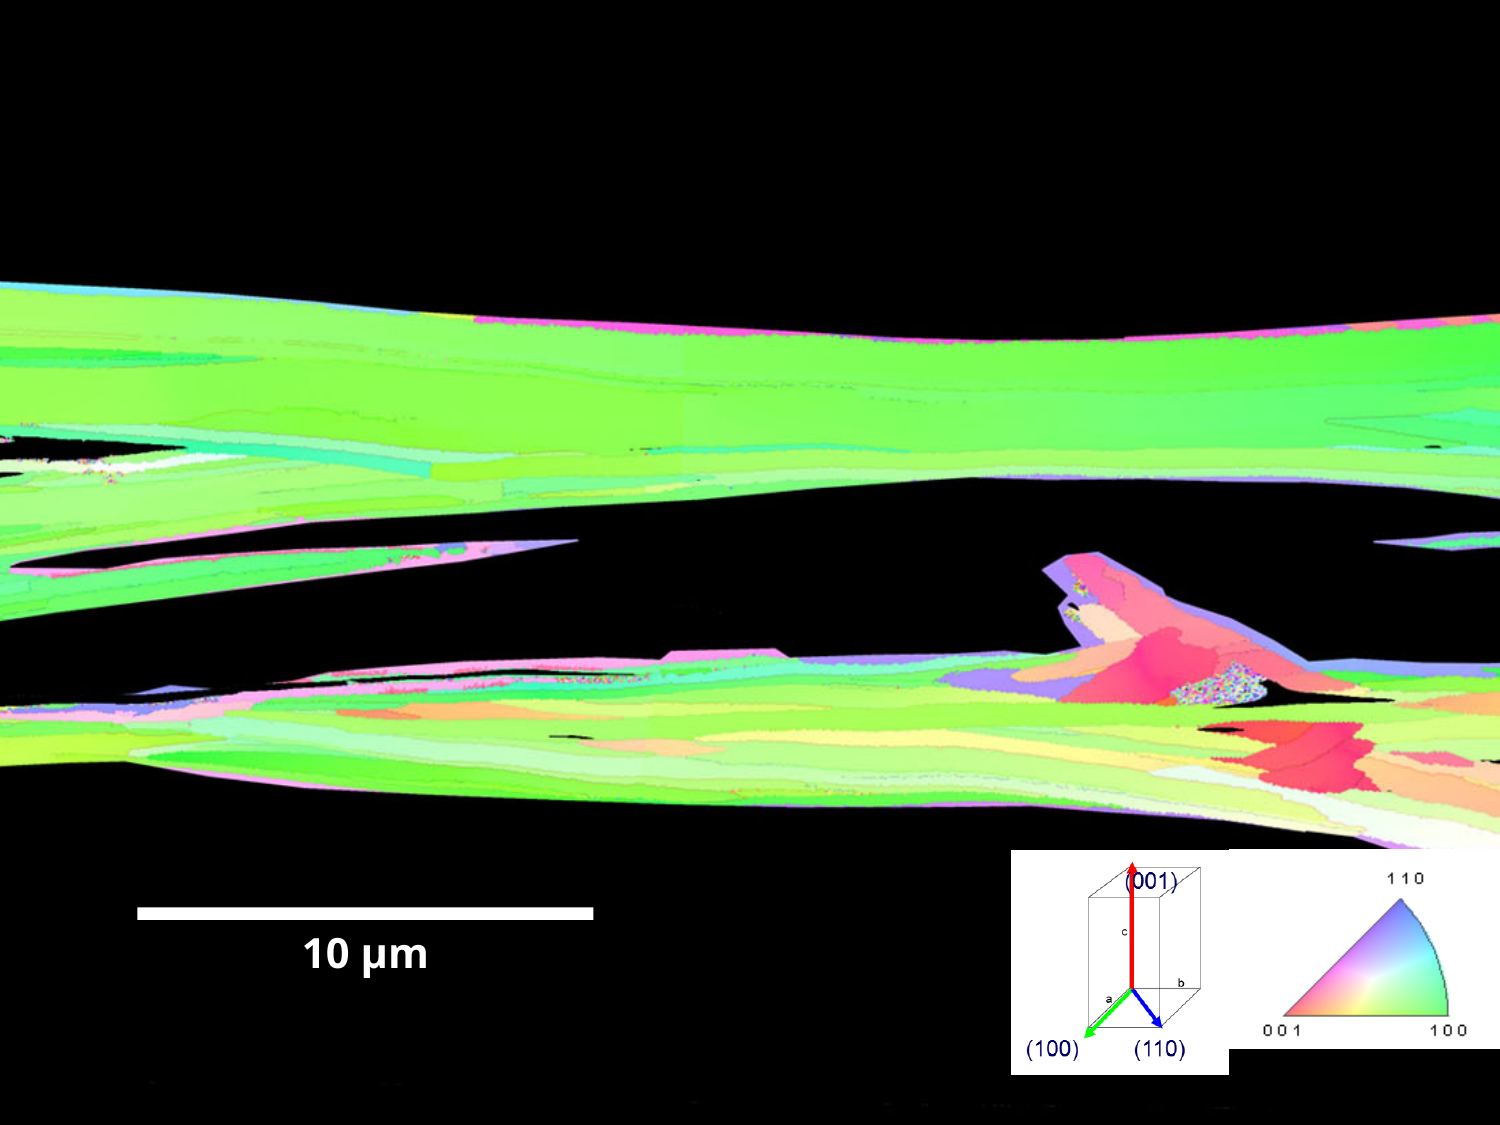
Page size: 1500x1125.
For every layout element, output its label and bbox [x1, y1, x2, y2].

text_box [124, 891, 601, 986]
picture [0, 0, 1500, 1125]
